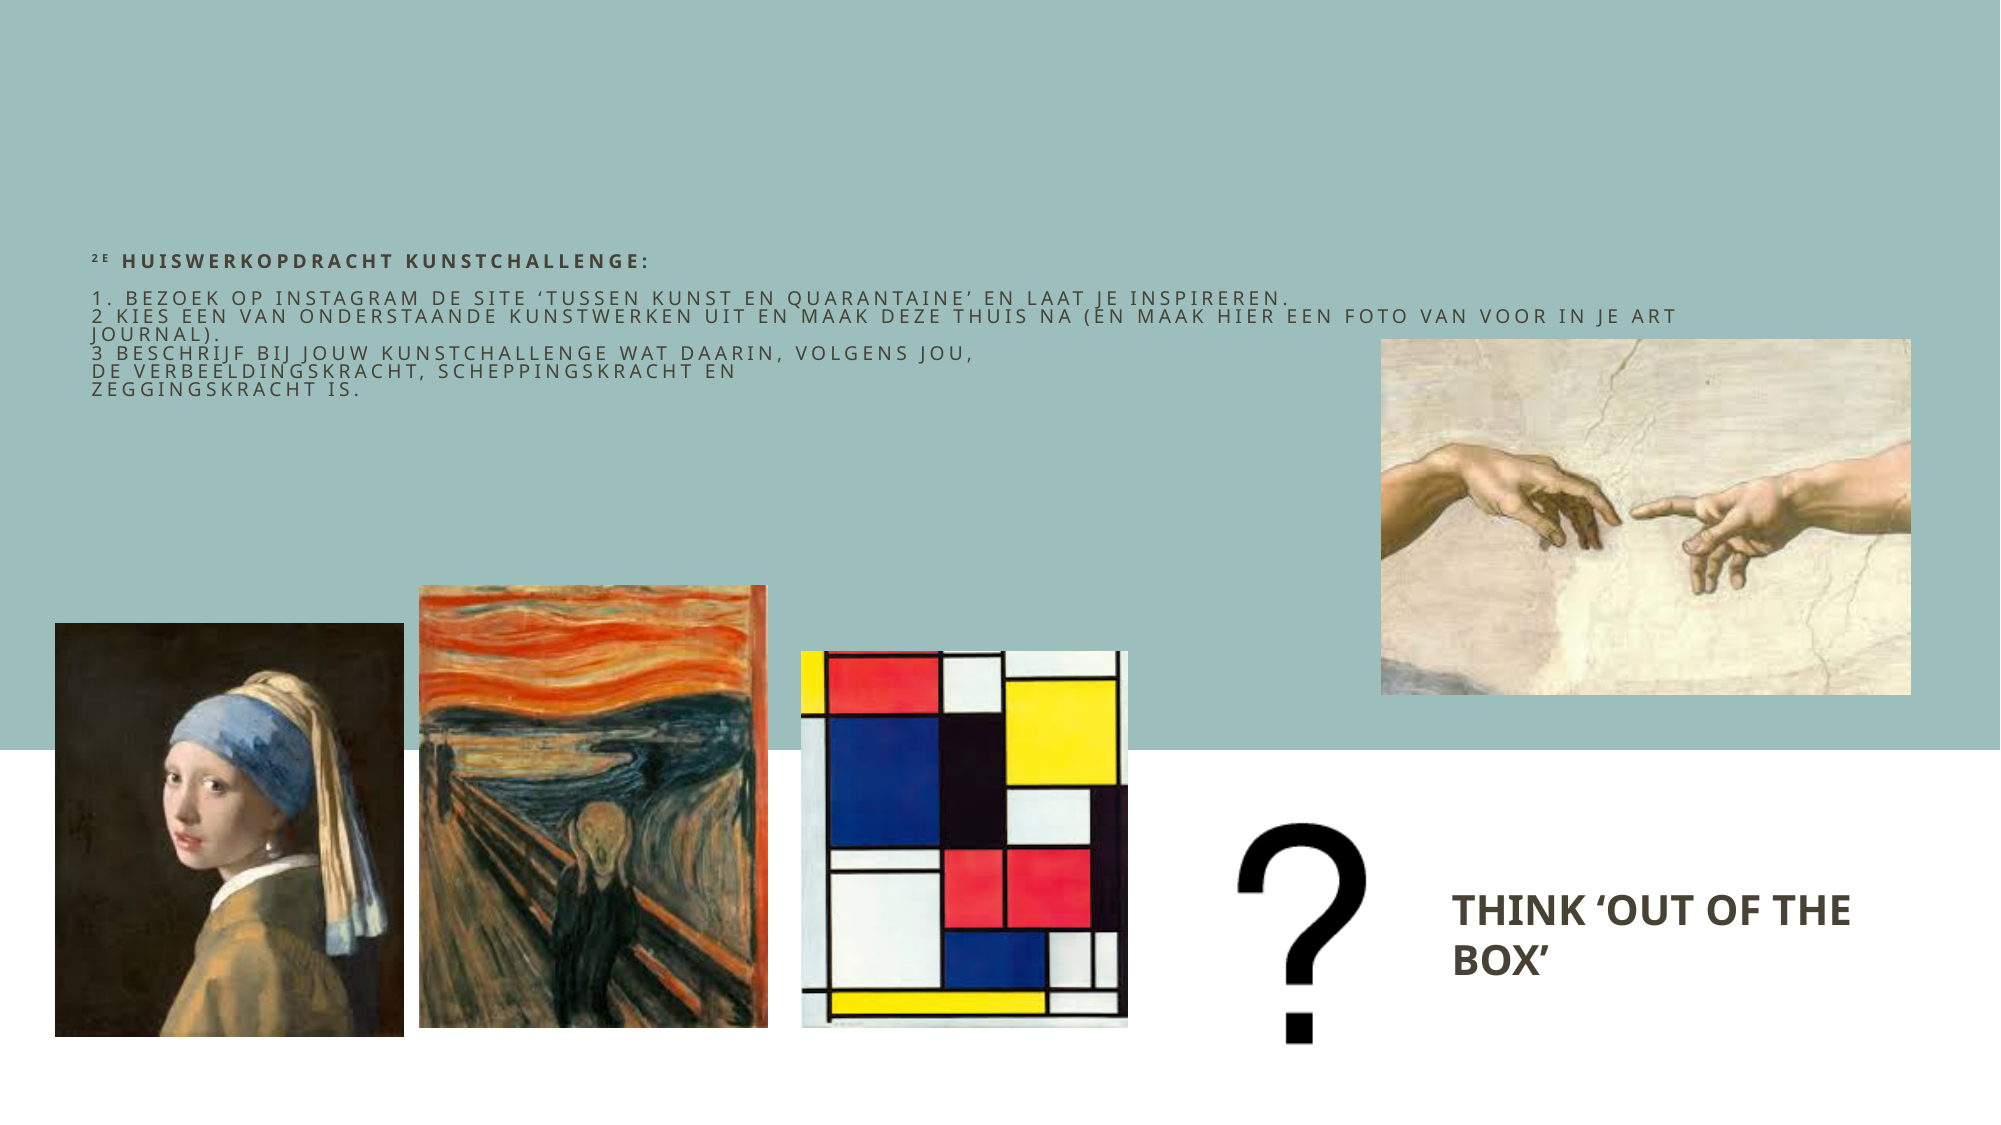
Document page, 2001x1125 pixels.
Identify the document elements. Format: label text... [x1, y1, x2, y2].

subtitle THINK ‘OUT OF THE BOX’ [1448, 813, 1938, 1054]
picture [419, 584, 769, 1029]
title 2e HUISWERKopdracht kunstchallenge: 1. BEZOEK OP INSTAGRAM DE SITE ‘TUSSEN KUNST EN QUARANTAINE’ EN LAAT JE INSPIREREN. 2 KIES EEN VAN ONDERSTAANDE KUNSTWERKEN UIT EN MAAK DEZE THUIS NA (EN MAAK HIER EEN FOTO VAN VOOR IN JE ART JOURNAL). 3 beschrijf bij jouw kunstchallenge wat daarin, volgens jou, de verbeeldingskracht, scheppingskracht en zeggingskracht is. [76, 245, 1726, 486]
picture [800, 650, 1128, 1029]
picture [1380, 338, 1911, 695]
picture [1160, 792, 1443, 1075]
picture [55, 623, 404, 1037]
